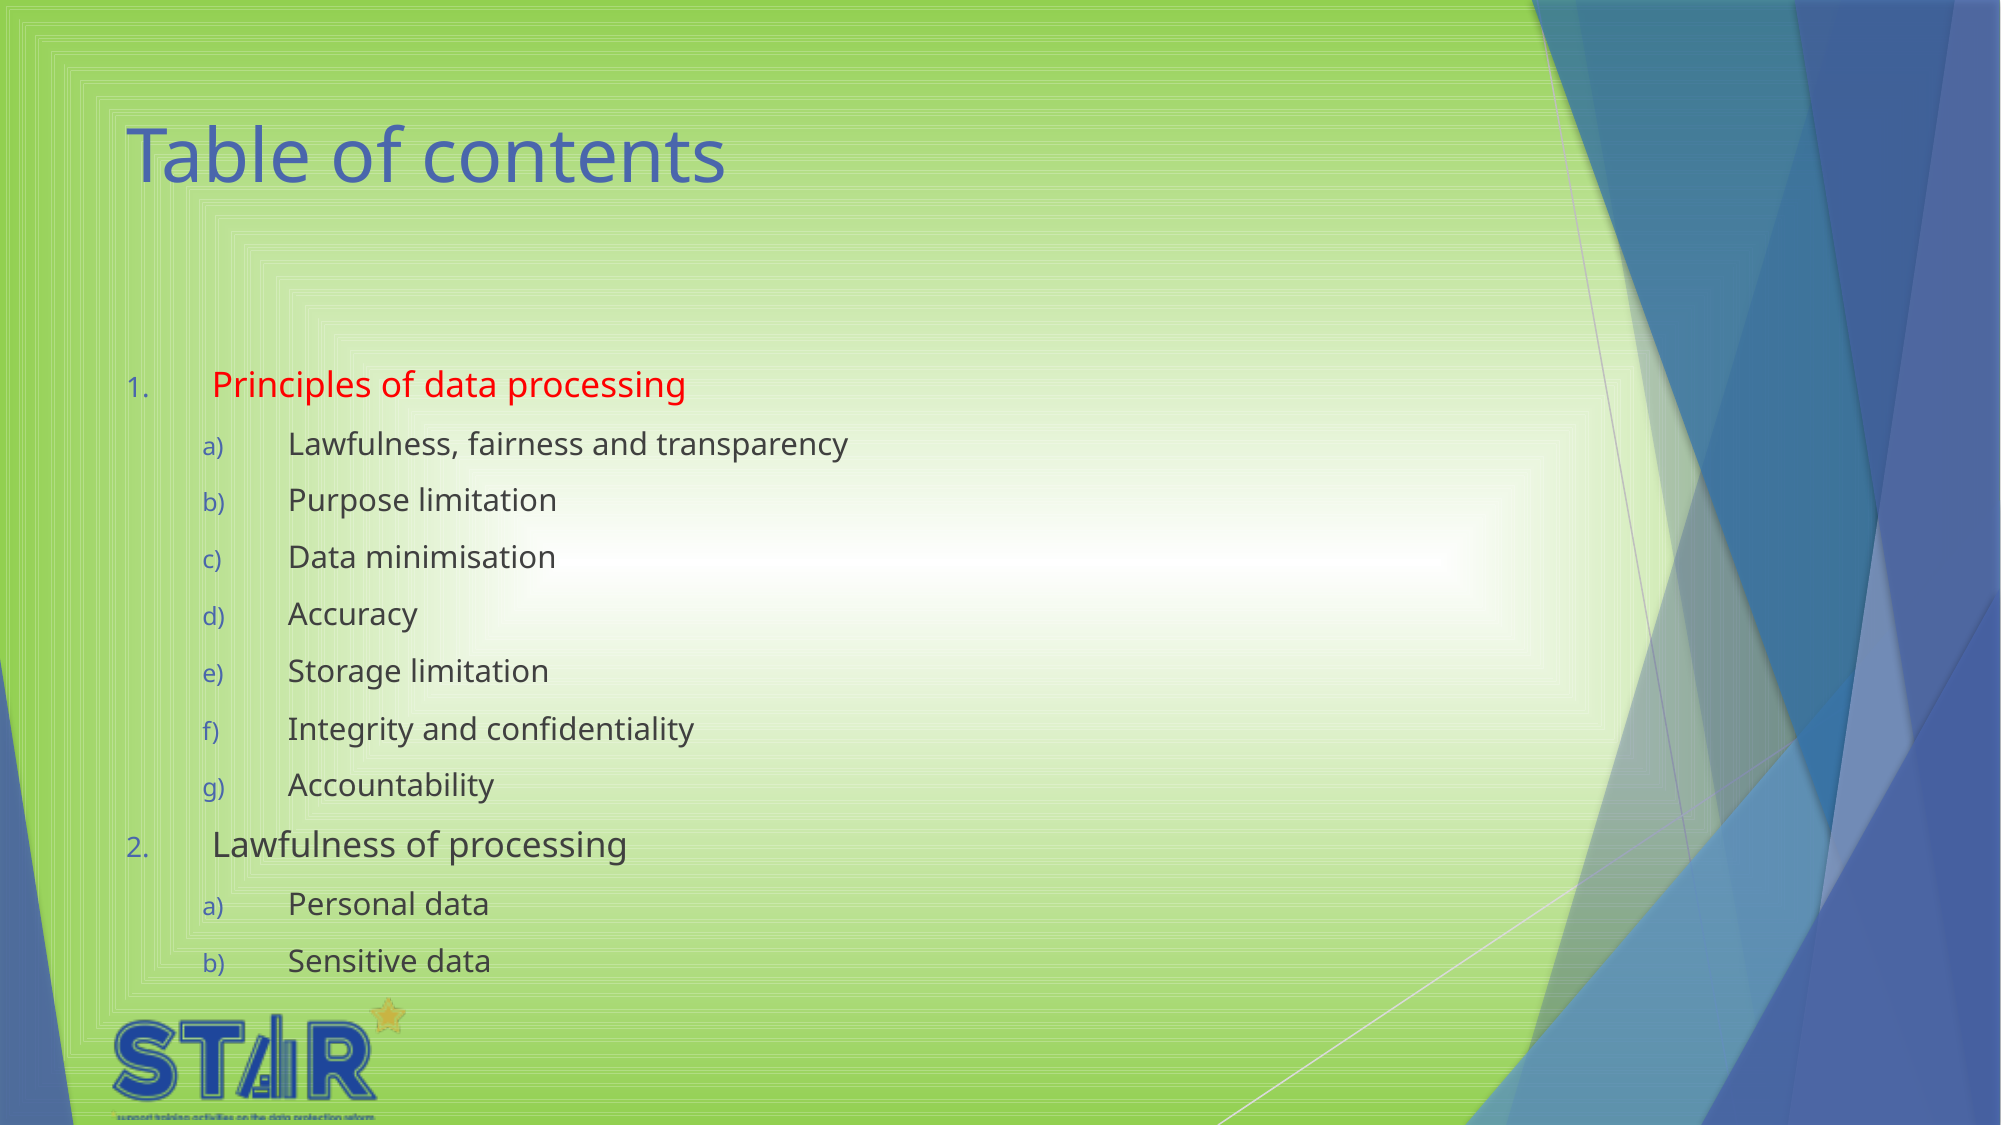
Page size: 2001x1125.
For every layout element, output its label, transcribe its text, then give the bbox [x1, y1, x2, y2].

title Table of contents [111, 99, 1522, 317]
list Principles of data processing Lawfulness, fairness and transparency Purpose limitation Data minimisation Accuracy Storage limitation Integrity and confidentiality Accountability Lawfulness of processing Personal data Sensitive data [111, 354, 1522, 992]
